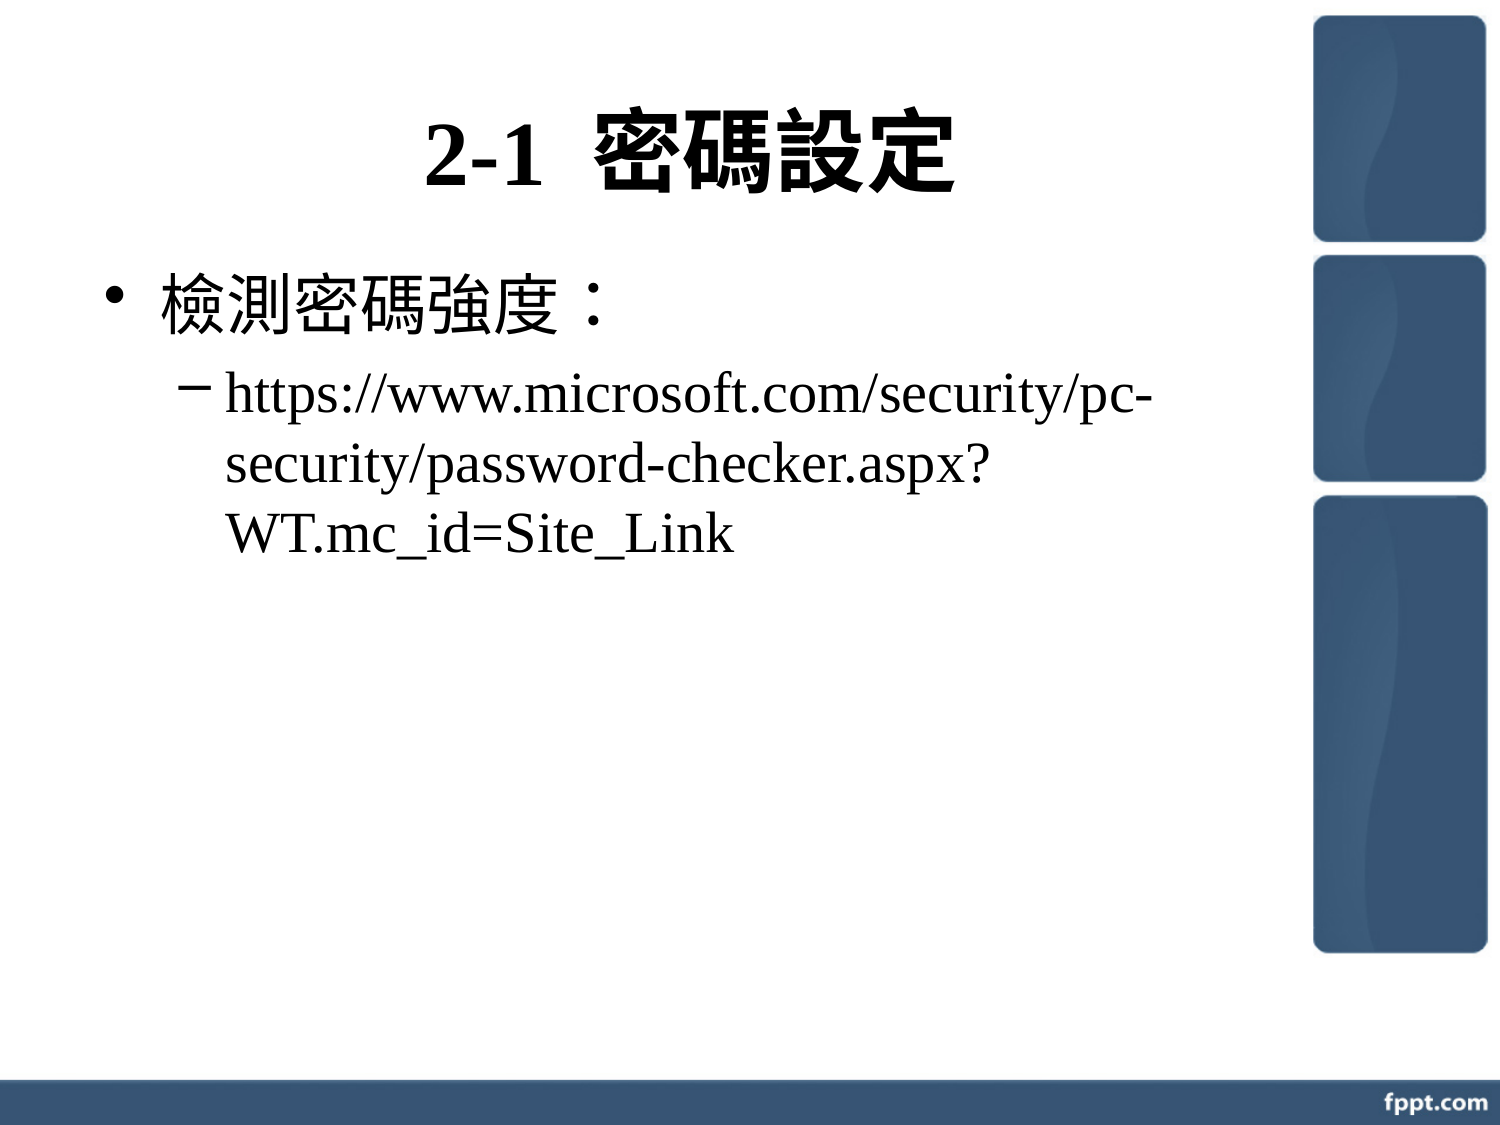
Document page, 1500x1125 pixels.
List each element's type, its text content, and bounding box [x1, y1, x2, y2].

list 檢測密碼強度： https://www.microsoft.com/security/pc-security/password-checker.aspx?WT.mc_id=Site_Link [88, 255, 1294, 977]
title 2-1 密碼設定 [75, 54, 1307, 243]
picture [0, 0, 1500, 1125]
